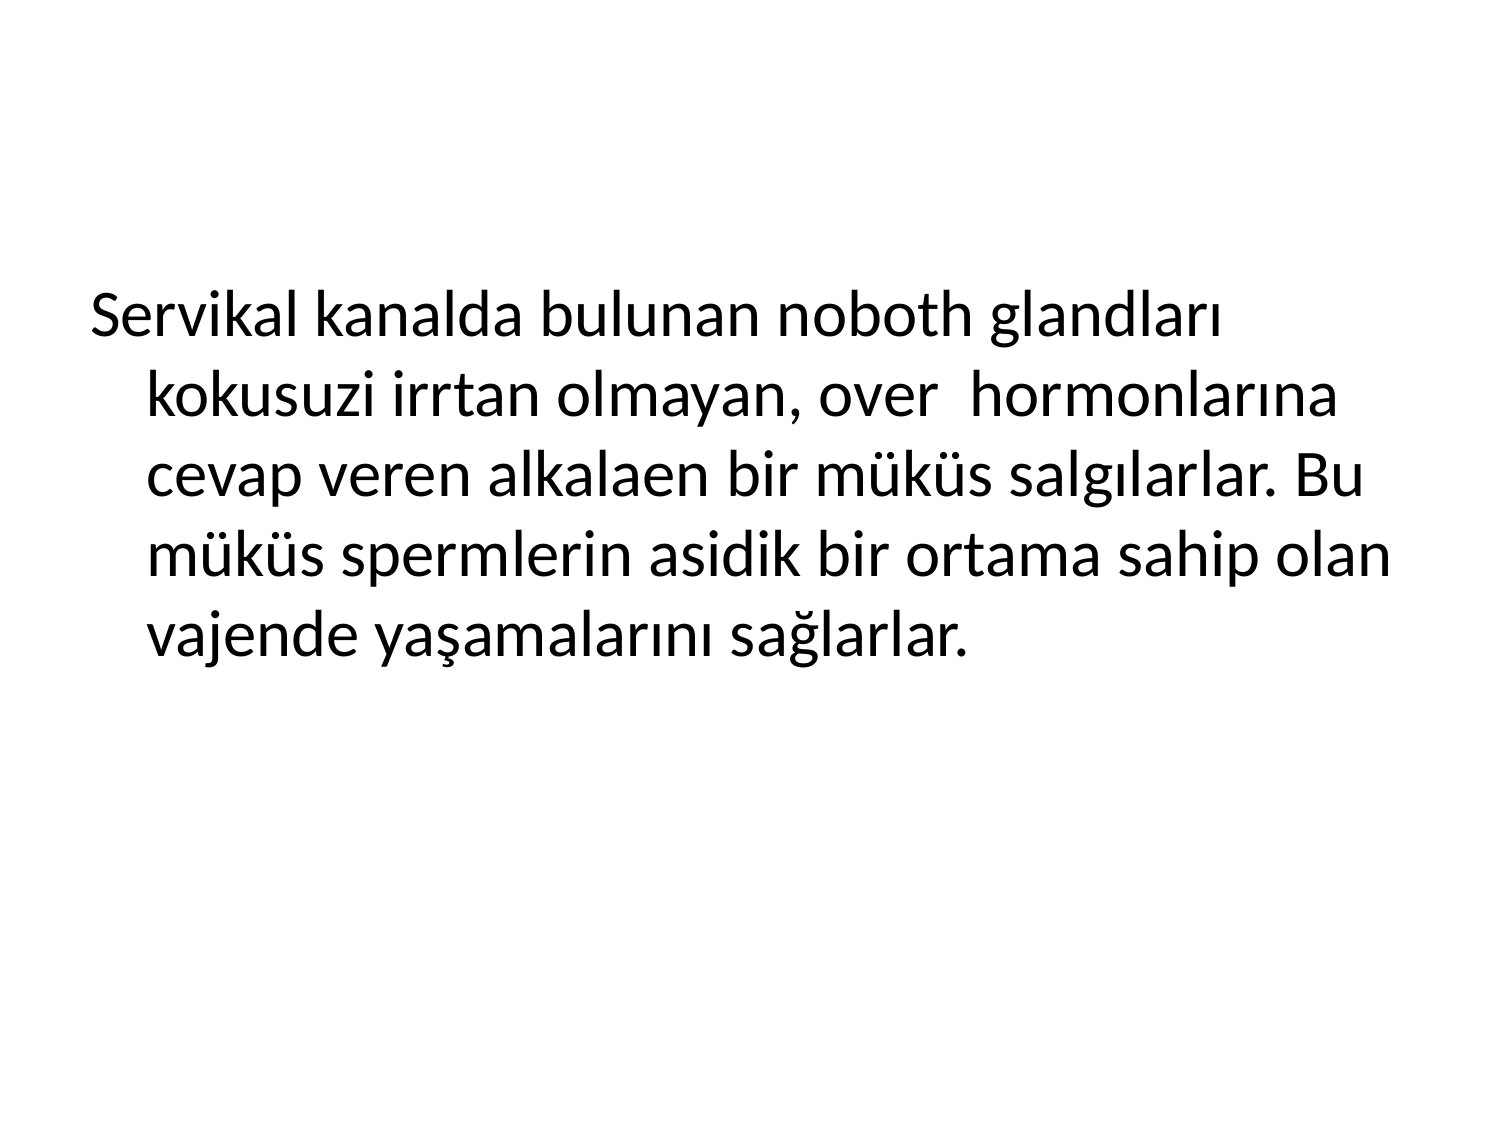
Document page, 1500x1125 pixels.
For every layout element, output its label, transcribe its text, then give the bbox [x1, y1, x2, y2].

list Servikal kanalda bulunan noboth glandları kokusuzi irrtan olmayan, over hormonlarına cevap veren alkalaen bir müküs salgılarlar. Bu müküs spermlerin asidik bir ortama sahip olan vajende yaşamalarını sağlarlar. [75, 262, 1425, 1005]
